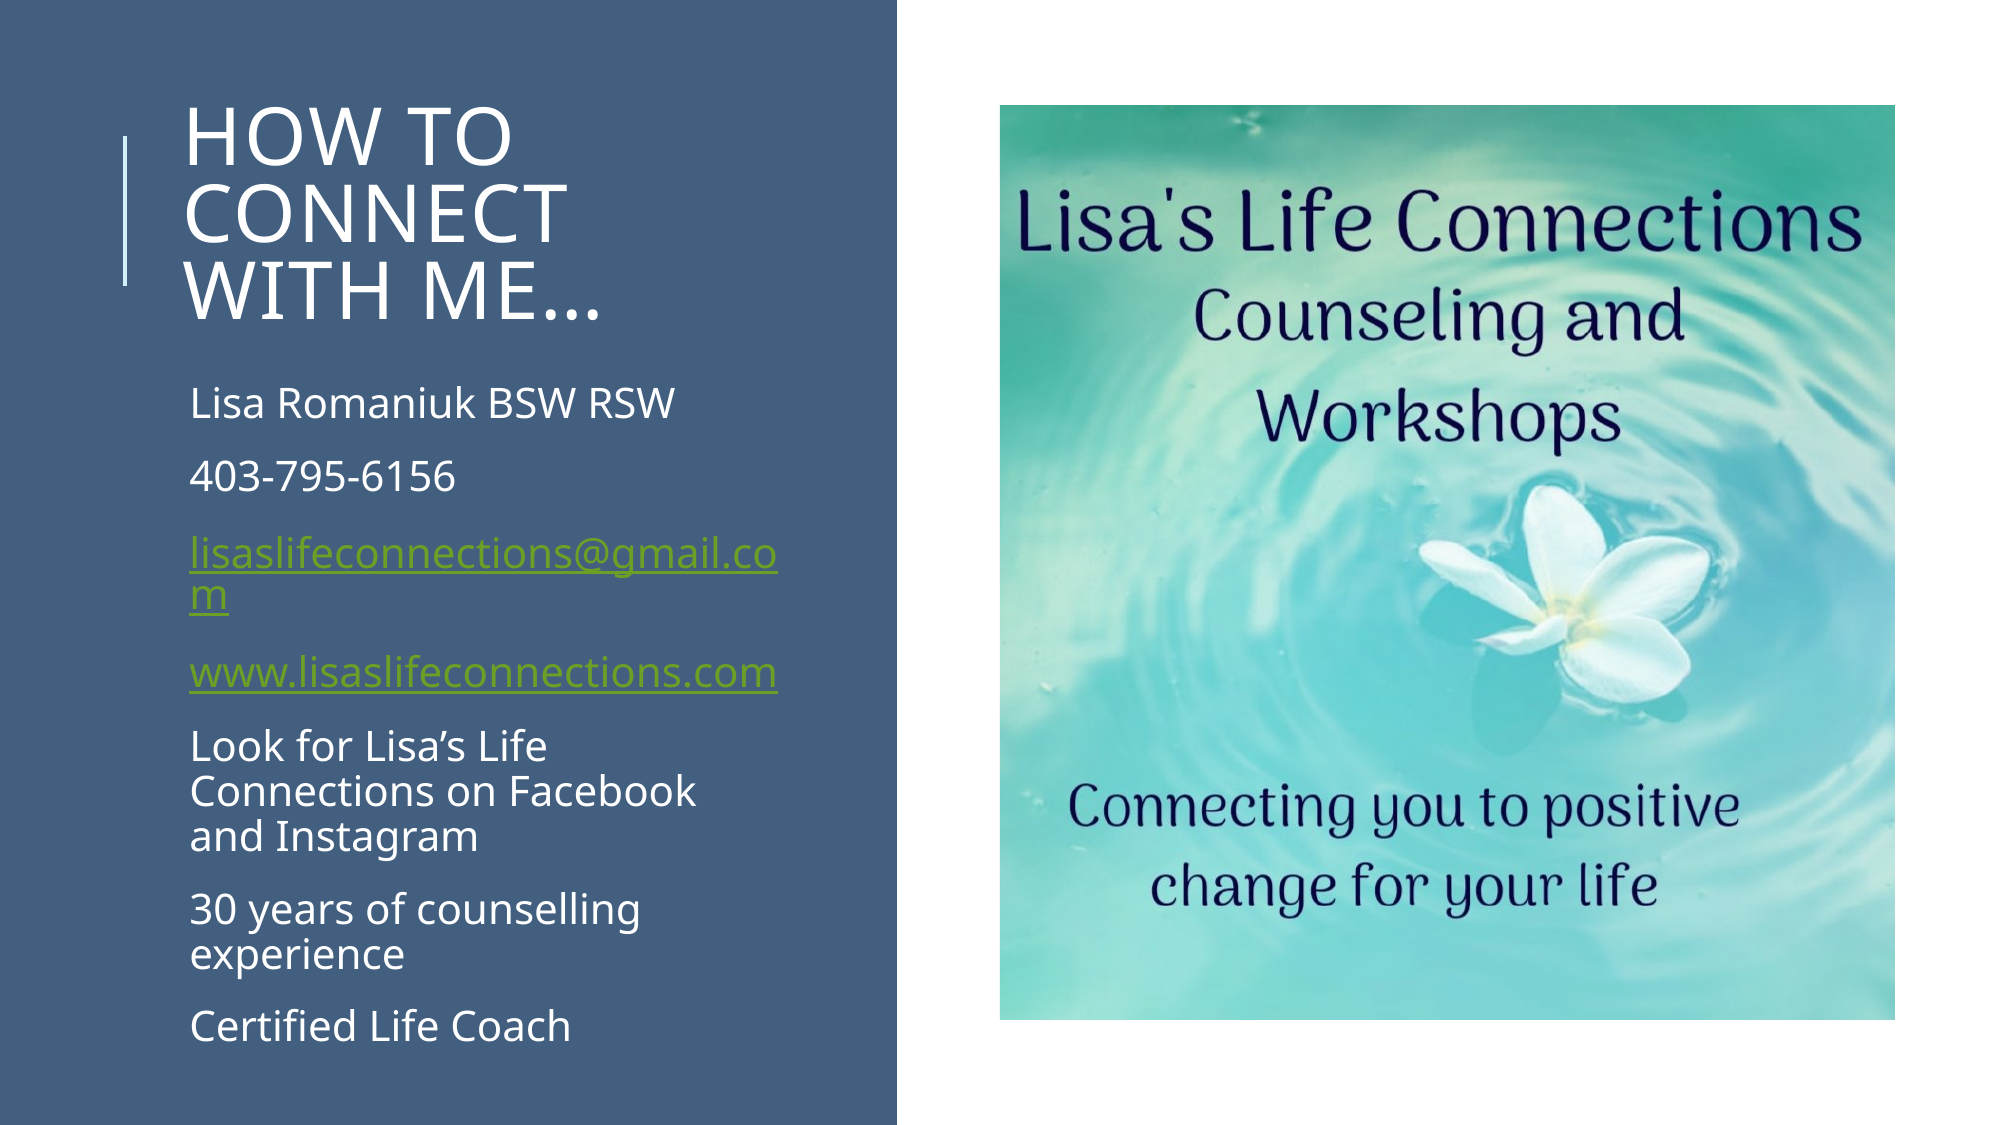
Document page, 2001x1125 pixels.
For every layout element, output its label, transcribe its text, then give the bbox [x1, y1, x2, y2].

list Lisa Romaniuk BSW RSW 403-795-6156 lisaslifeconnections@gmail.com www.lisaslifeconnections.com Look for Lisa’s Life Connections on Facebook and Instagram 30 years of counselling experience Certified Life Coach [168, 375, 790, 1020]
title How to connect with me… [168, 96, 788, 342]
picture [999, 104, 1896, 1021]
text_box [0, 0, 898, 1125]
